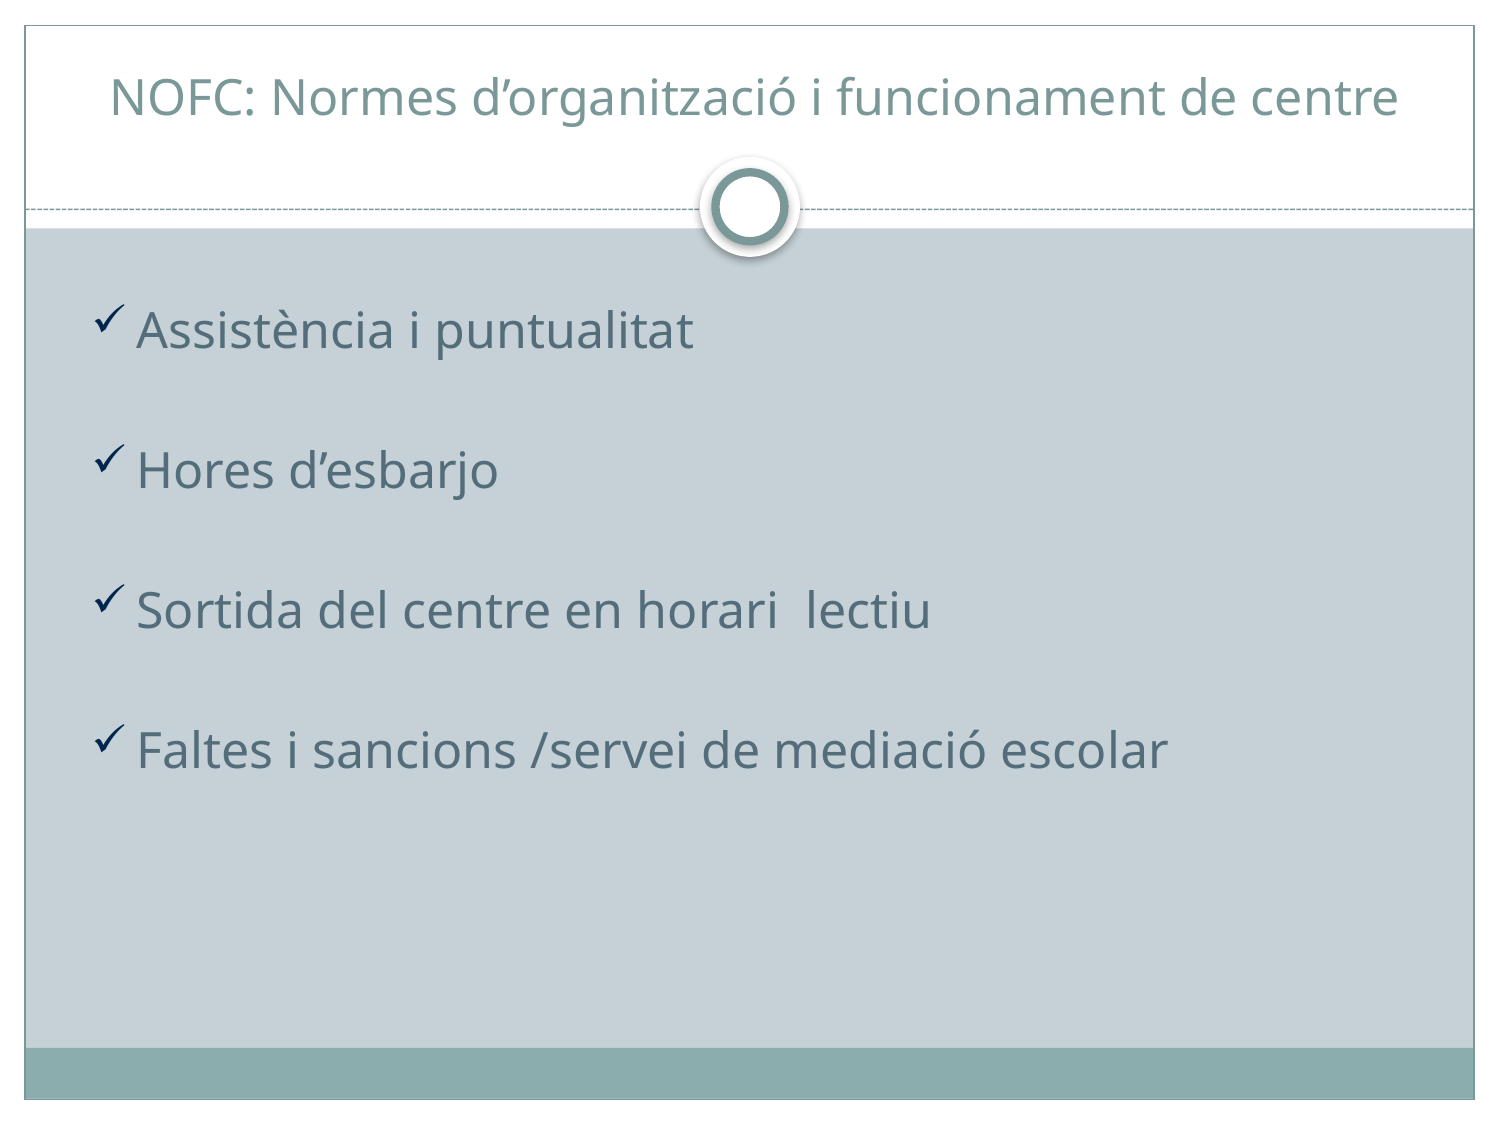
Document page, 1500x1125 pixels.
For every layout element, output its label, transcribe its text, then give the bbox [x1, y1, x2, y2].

title NOFC: Normes d’organització i funcionament de centre [64, 42, 1435, 134]
list Assistència i puntualitat Hores d’esbarjo Sortida del centre en horari lectiu Faltes i sancions /servei de mediació escolar [76, 290, 1427, 1034]
